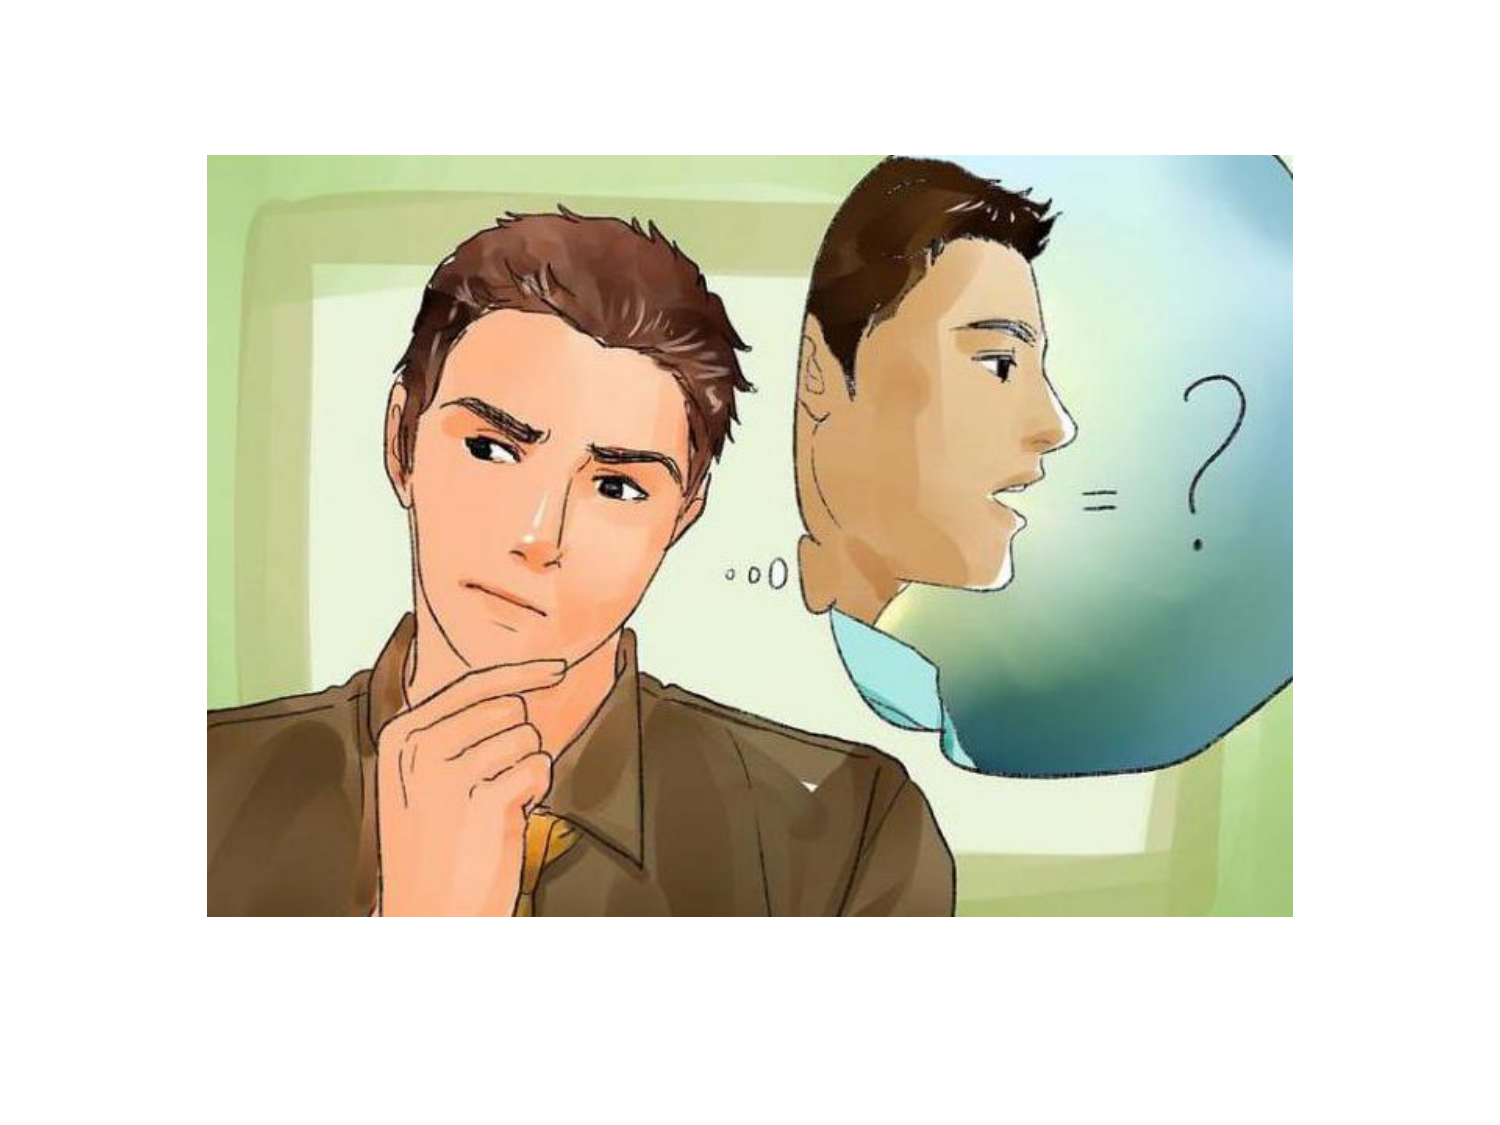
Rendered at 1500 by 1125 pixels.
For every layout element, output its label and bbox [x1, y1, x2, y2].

list [206, 154, 1294, 917]
